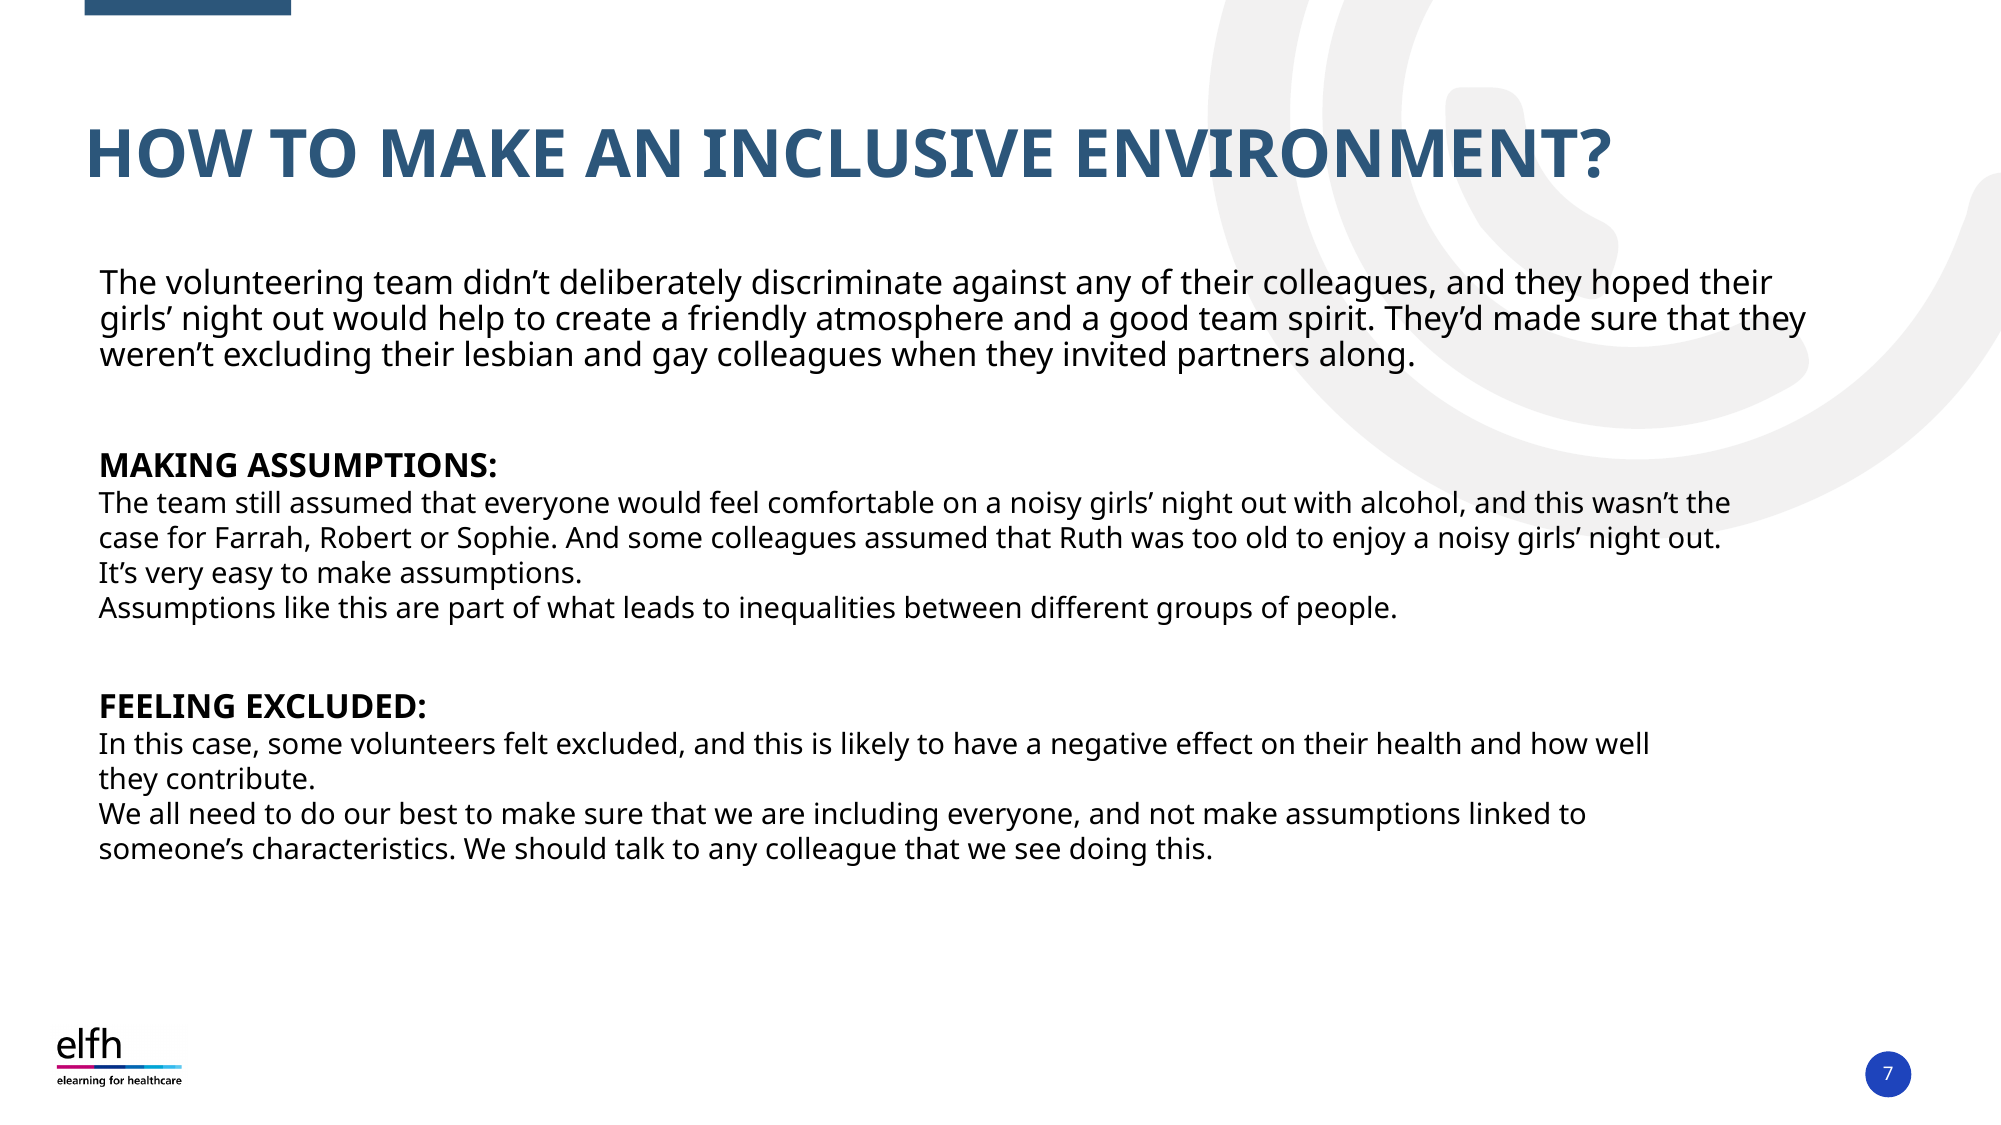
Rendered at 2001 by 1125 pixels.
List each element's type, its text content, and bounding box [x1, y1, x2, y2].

list The volunteering team didn’t deliberately discriminate against any of their colleagues, and they hoped their girls’ night out would help to create a friendly atmosphere and a good team spirit. They’d made sure that they weren’t excluding their lesbian and gay colleagues when they invited partners along. [84, 258, 1863, 912]
title How to Make an Inclusive Environment? [84, 40, 1914, 192]
slide_number 7 [1864, 1059, 1913, 1090]
text_box MAKING ASSUMPTIONS: The team still assumed that everyone would feel comfortable on a noisy girls’ night out with alcohol, and this wasn’t the case for Farrah, Robert or Sophie. And some colleagues assumed that Ruth was too old to enjoy a noisy girls’ night out. It’s very easy to make assumptions. Assumptions like this are part of what leads to inequalities between different groups of people. [98, 444, 1788, 625]
text_box FEELING EXCLUDED: In this case, some volunteers felt excluded, and this is likely to have a negative effect on their health and how well they contribute. We all need to do our best to make sure that we are including everyone, and not make assumptions linked to someone’s characteristics. We should talk to any colleague that we see doing this. [98, 685, 1710, 866]
picture [50, 1024, 188, 1090]
